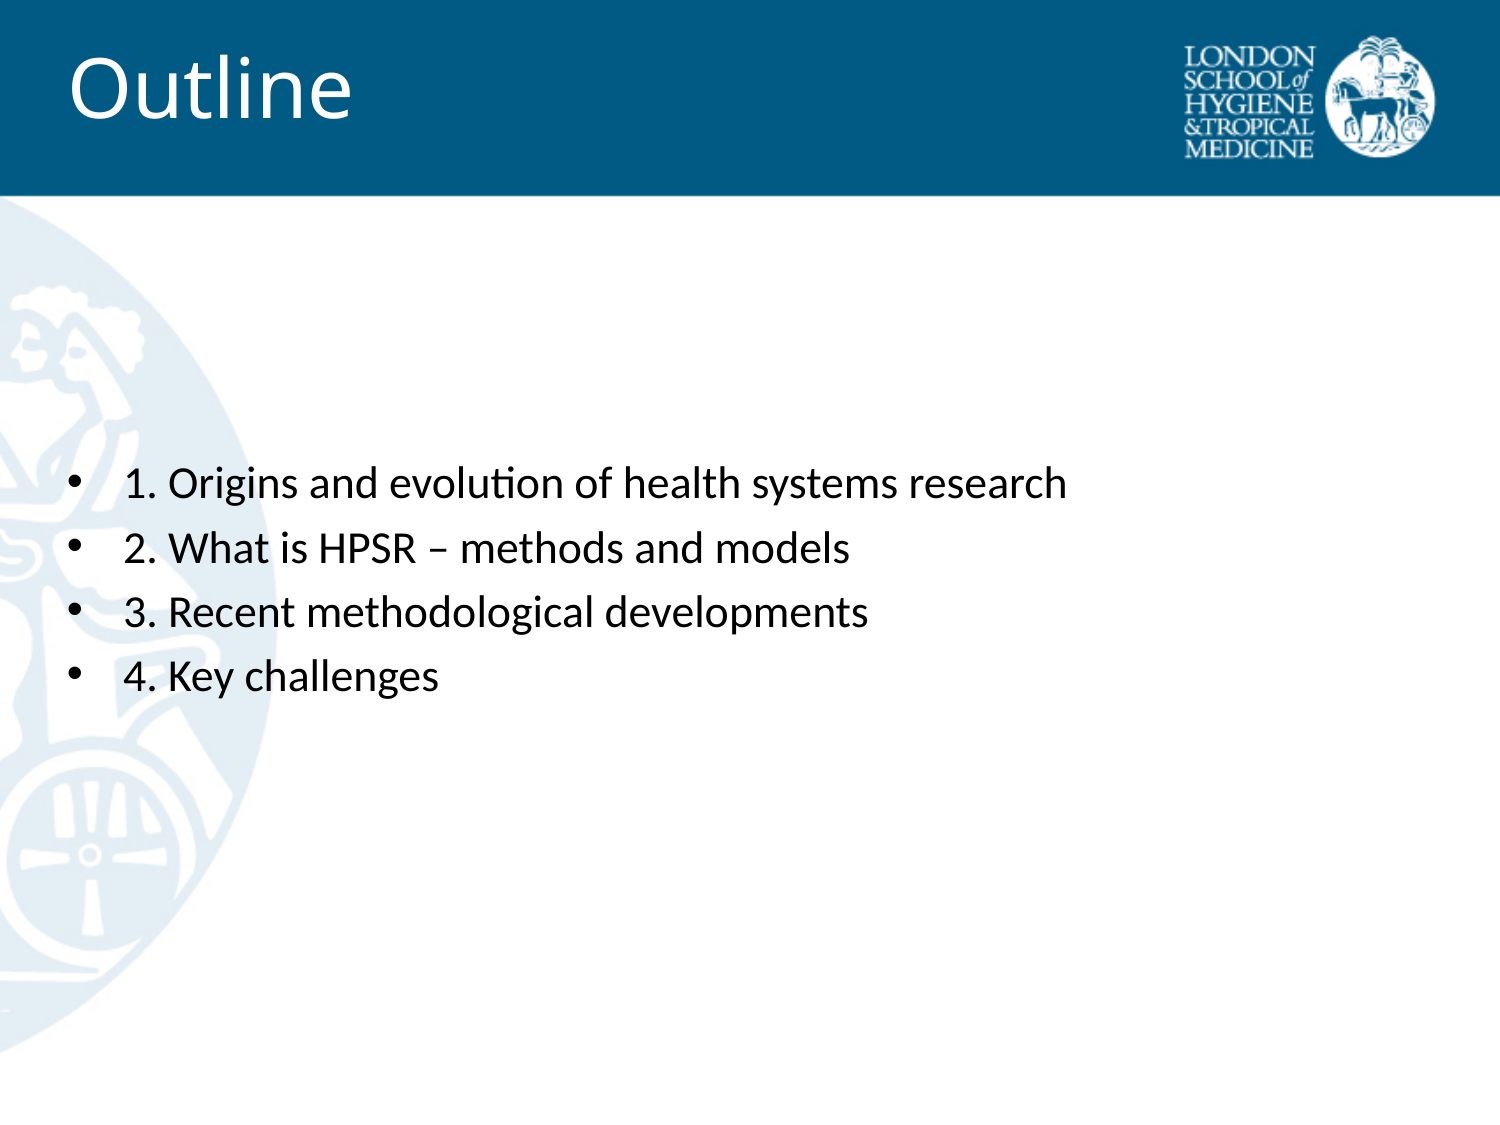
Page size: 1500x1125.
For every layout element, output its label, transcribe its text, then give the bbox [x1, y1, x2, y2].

title Outline [52, 0, 1425, 170]
list 1. Origins and evolution of health systems research 2. What is HPSR – methods and models 3. Recent methodological developments 4. Key challenges [52, 445, 1425, 971]
picture [0, 196, 1500, 1125]
picture [1425, 70, 1436, 132]
